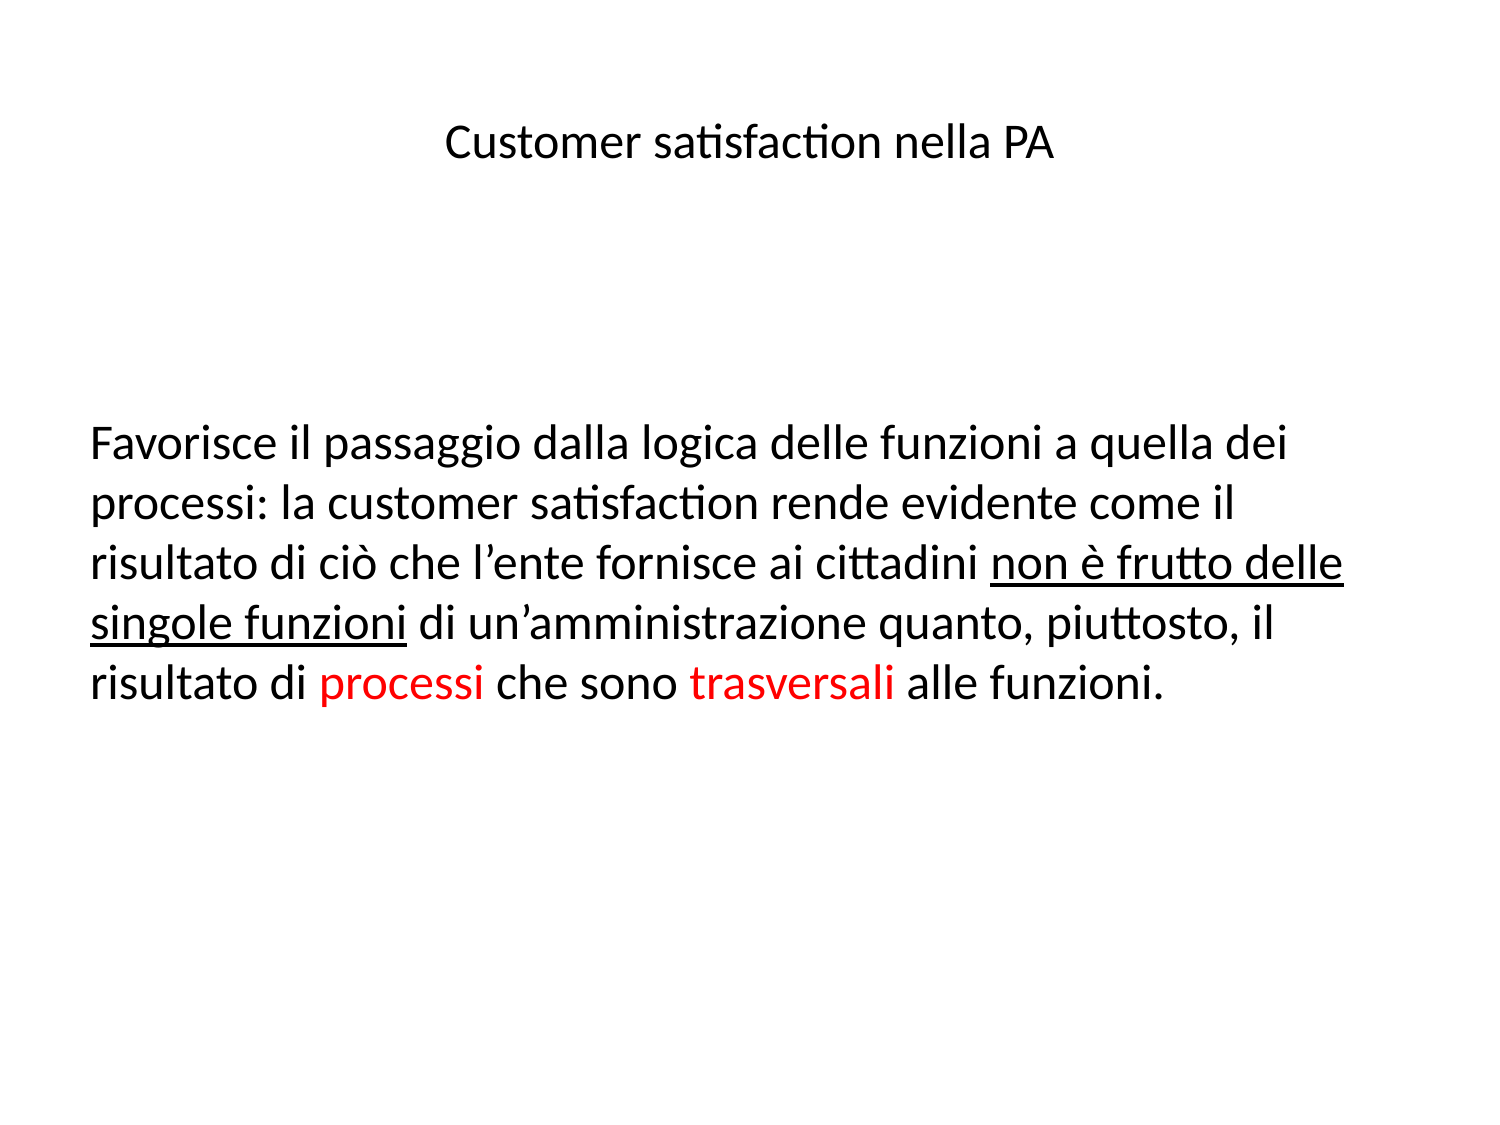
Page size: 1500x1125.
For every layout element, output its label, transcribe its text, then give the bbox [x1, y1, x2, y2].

list Favorisce il passaggio dalla logica delle funzioni a quella dei processi: la customer satisfaction rende evidente come il risultato di ciò che l’ente fornisce ai cittadini non è frutto delle singole funzioni di un’amministrazione quanto, piuttosto, il risultato di processi che sono trasversali alle funzioni. [75, 262, 1425, 1005]
title Customer satisfaction nella PA [75, 45, 1425, 233]
